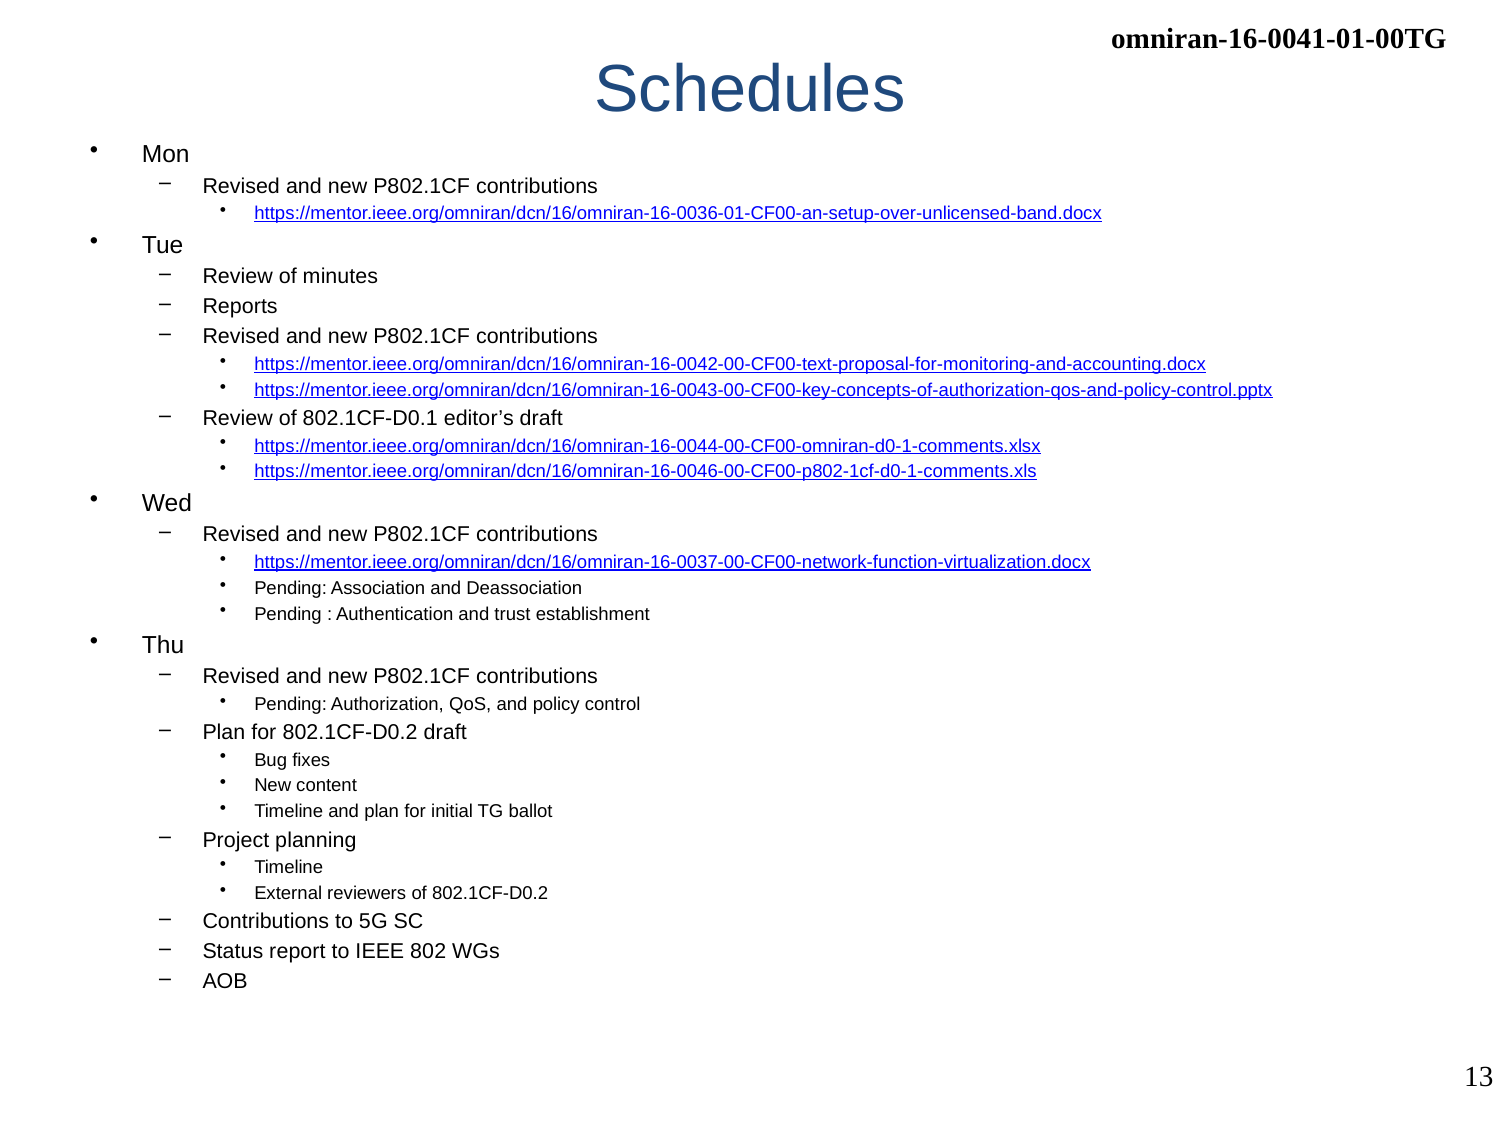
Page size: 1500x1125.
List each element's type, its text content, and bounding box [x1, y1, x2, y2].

title Schedules [75, 45, 1425, 125]
list Mon Revised and new P802.1CF contributions https://mentor.ieee.org/omniran/dcn/16/omniran-16-0036-01-CF00-an-setup-over-unlicensed-band.docx Tue Review of minutes Reports Revised and new P802.1CF contributions https://mentor.ieee.org/omniran/dcn/16/omniran-16-0042-00-CF00-text-proposal-for-monitoring-and-accounting.docx https://mentor.ieee.org/omniran/dcn/16/omniran-16-0043-00-CF00-key-concepts-of-authorization-qos-and-policy-control.pptx Review of 802.1CF-D0.1 editor’s draft https://mentor.ieee.org/omniran/dcn/16/omniran-16-0044-00-CF00-omniran-d0-1-comments.xlsx https://mentor.ieee.org/omniran/dcn/16/omniran-16-0046-00-CF00-p802-1cf-d0-1-comments.xls Wed Revised and new P802.1CF contributions https://mentor.ieee.org/omniran/dcn/16/omniran-16-0037-00-CF00-network-function-virtualization.docx Pending: Association and Deassociation Pending : Authentication and trust establishment Thu Revised and new P802.1CF contributions Pending: Authorization, QoS, and policy control Plan for 802.1CF-D0.2 draft Bug fixes New content Timeline and plan for initial TG ballot Project planning Timeline External reviewers of 802.1CF-D0.2 Contributions to 5G SC Status report to IEEE 802 WGs AOB [75, 130, 1425, 1011]
